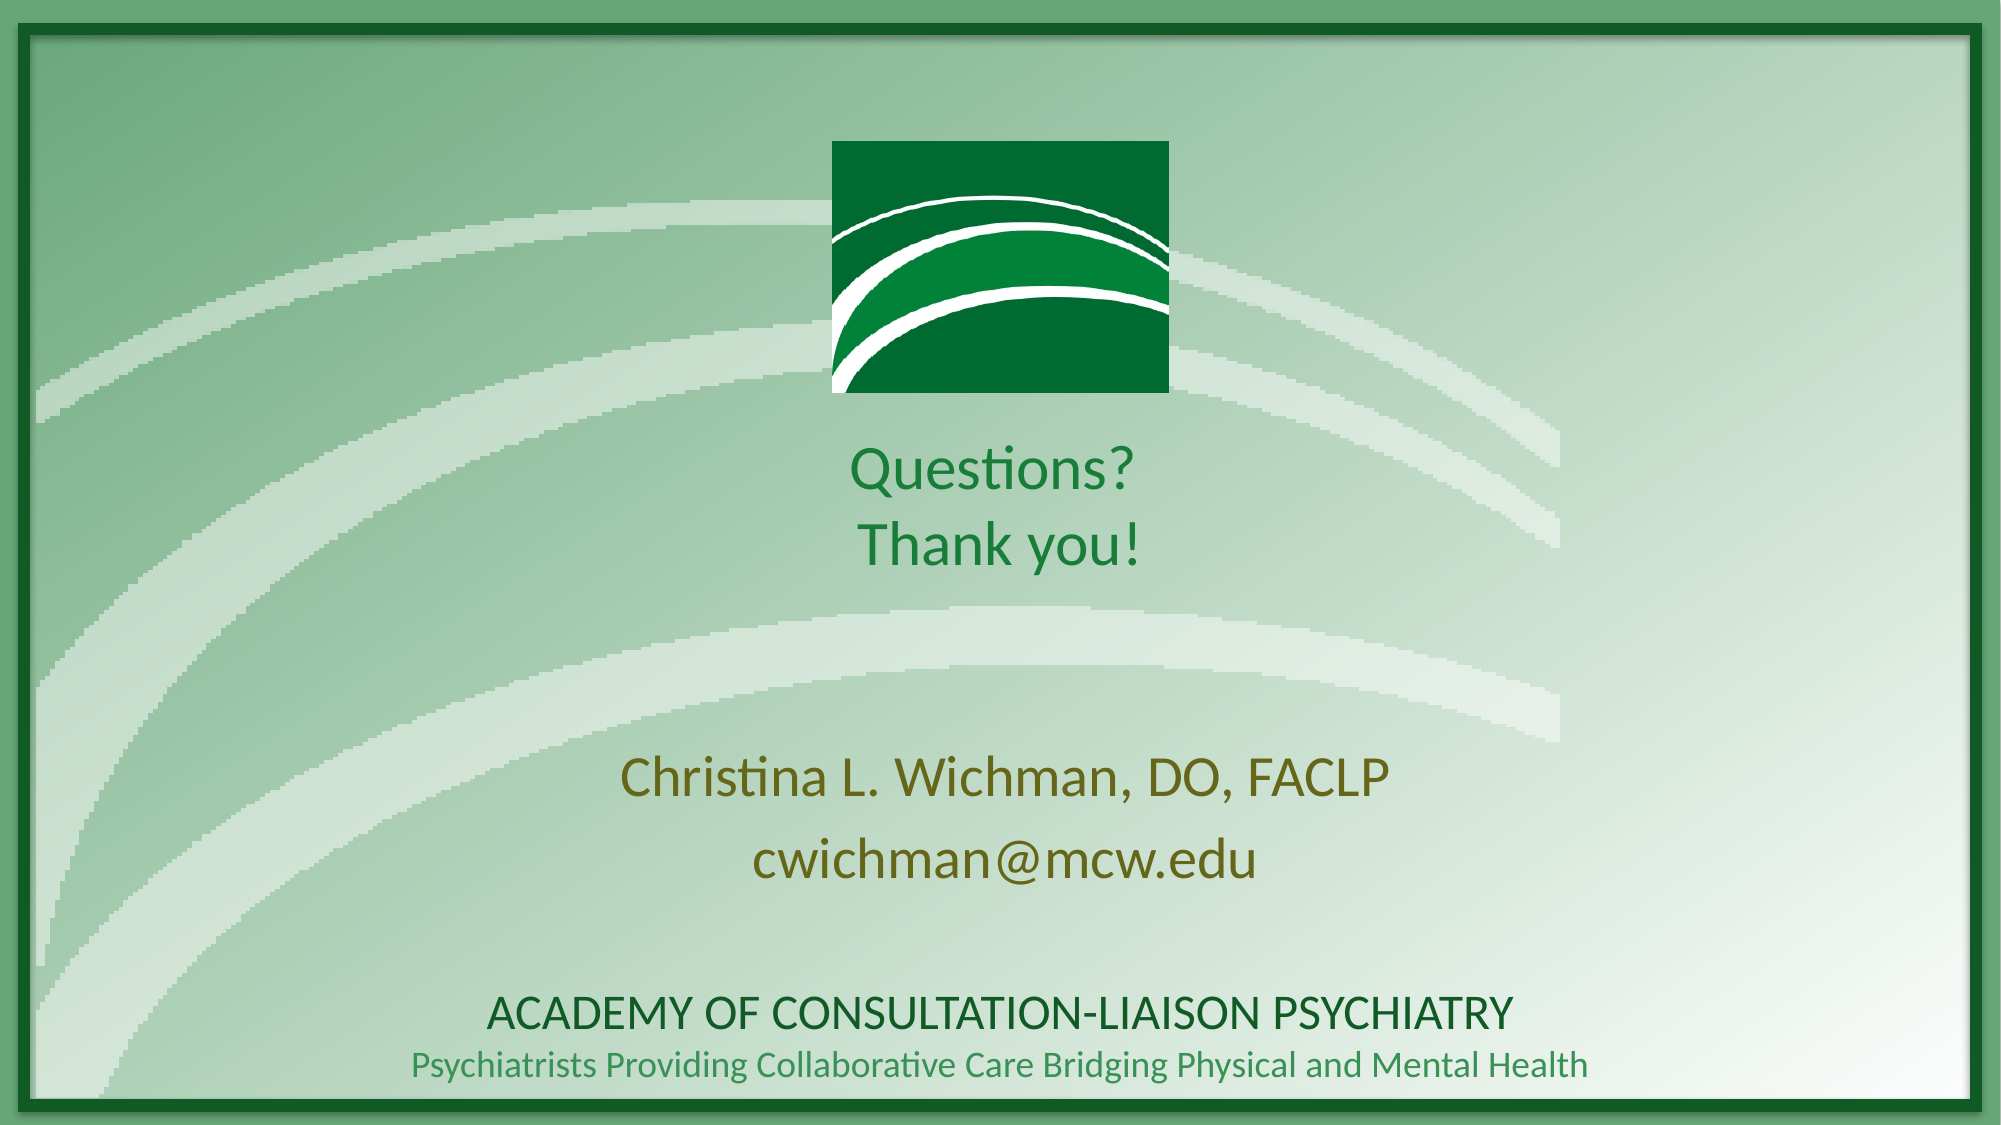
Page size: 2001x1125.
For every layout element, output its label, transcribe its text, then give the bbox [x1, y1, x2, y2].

title Questions? Thank you! [274, 418, 1726, 587]
subtitle Christina L. Wichman, DO, FACLP cwichman@mcw.edu [180, 730, 1831, 984]
picture [832, 141, 1169, 393]
